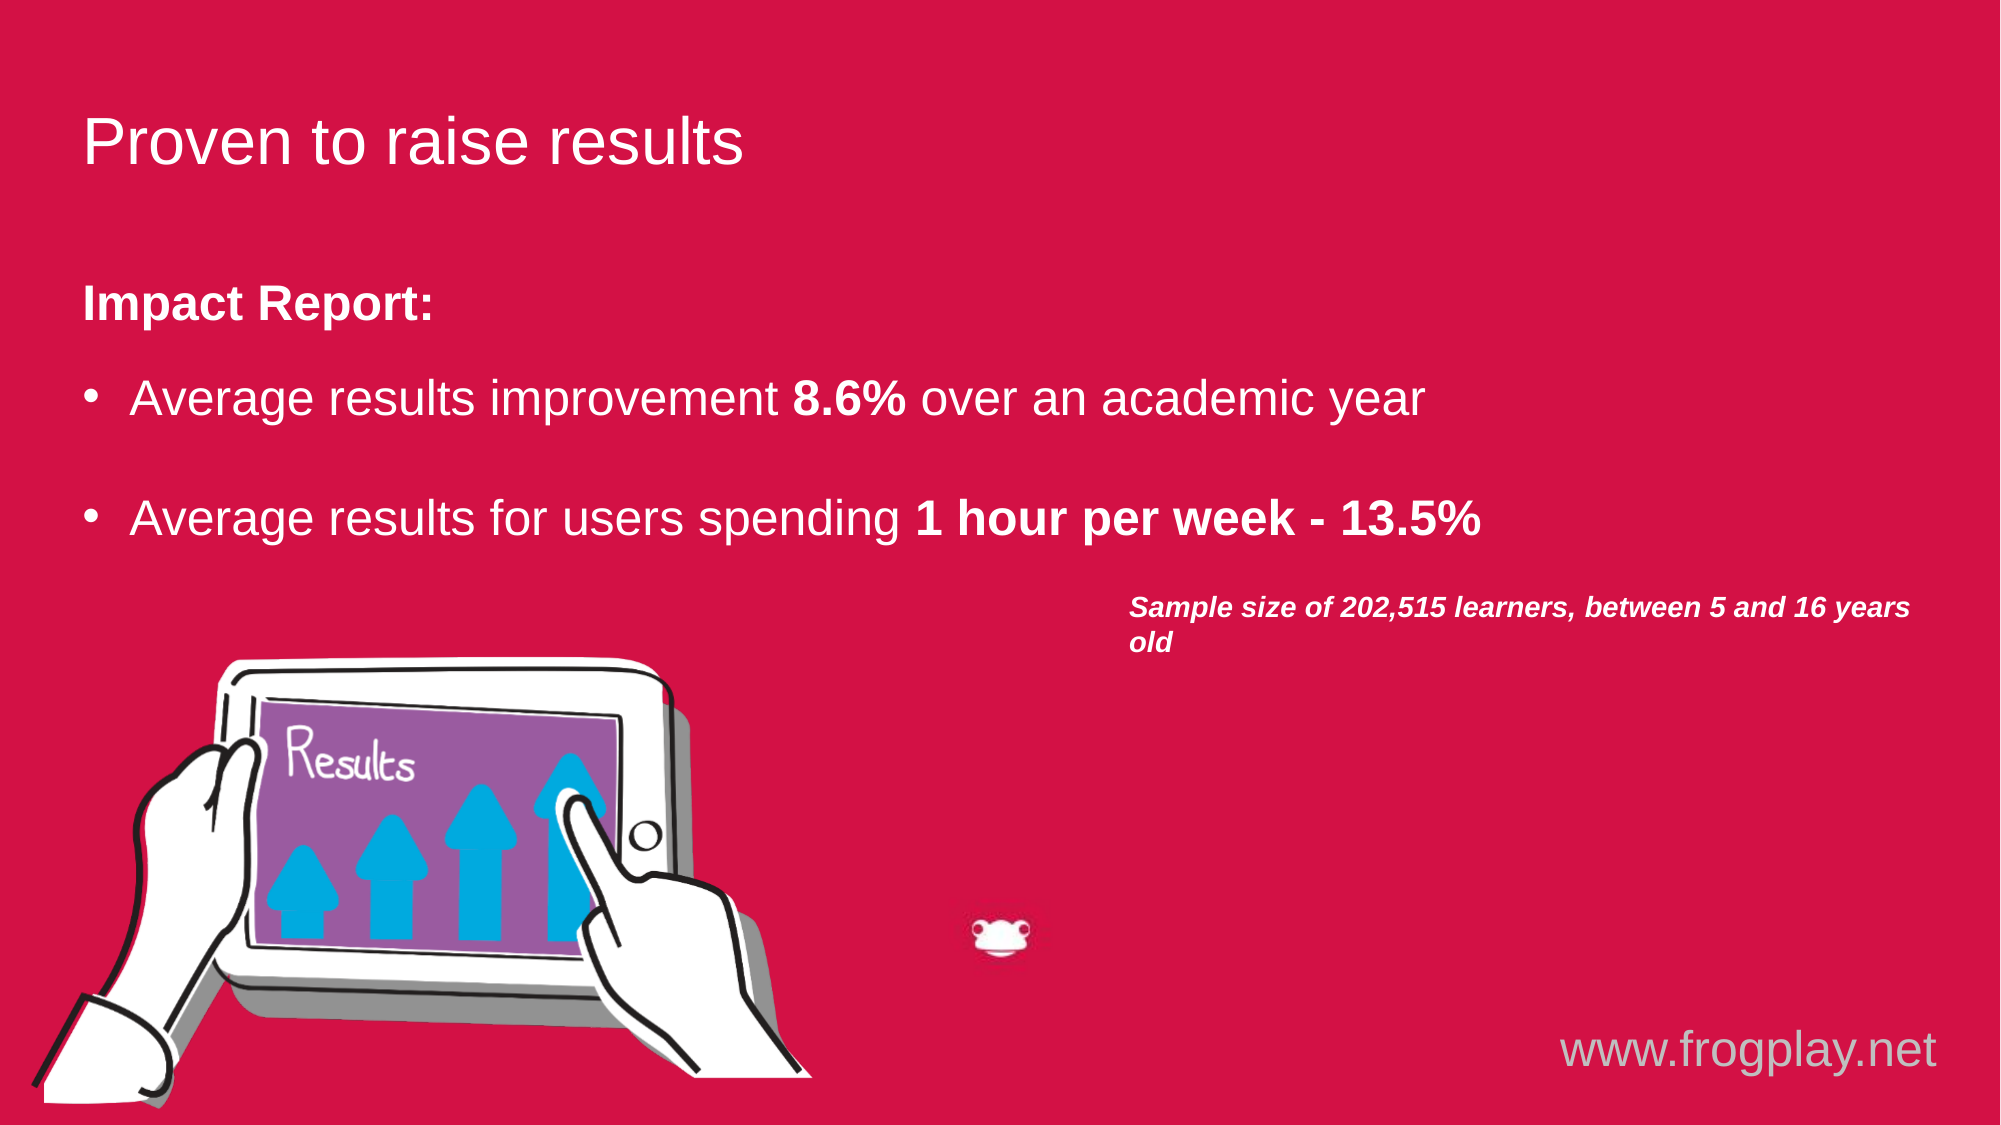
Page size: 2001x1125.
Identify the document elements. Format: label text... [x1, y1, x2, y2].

text_box Sample size of 202,515 learners, between 5 and 16 years old [1114, 581, 1977, 667]
text_box Proven to raise results [67, 90, 1068, 186]
text_box www.frogplay.net [1545, 1015, 1957, 1098]
text_box Impact Report: Average results improvement 8.6% over an academic year Average results for users spending 1 hour per week - 13.5% [67, 262, 1583, 553]
picture [0, 0, 2001, 1125]
